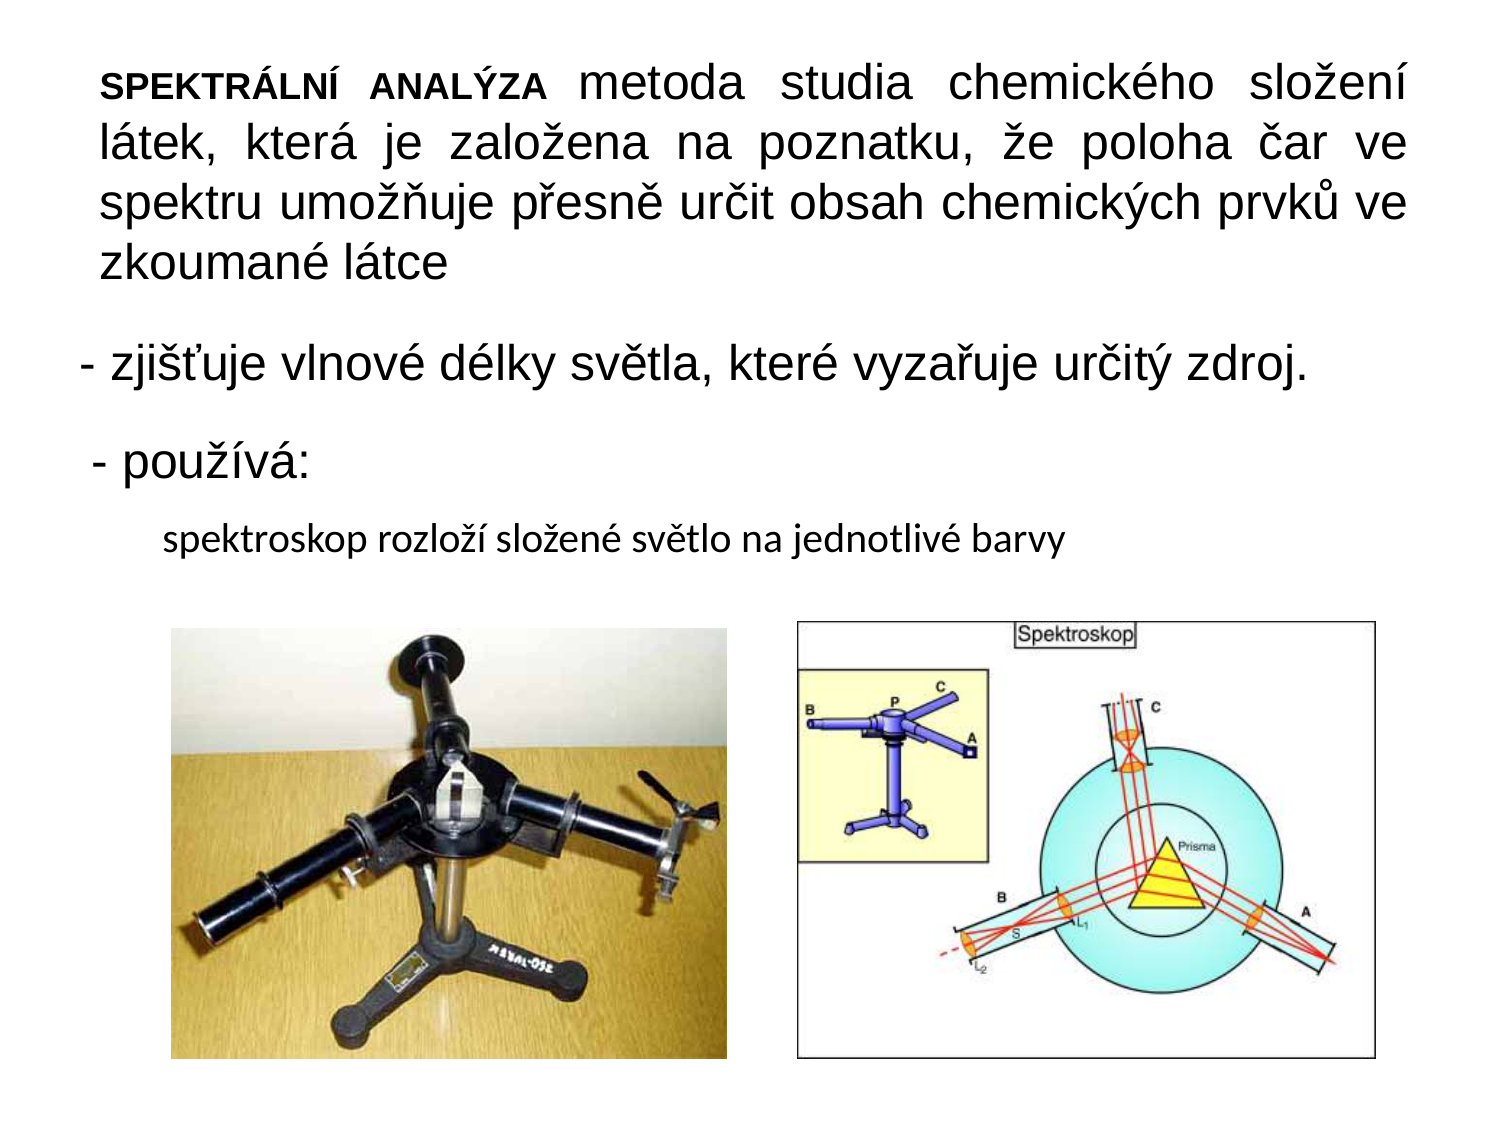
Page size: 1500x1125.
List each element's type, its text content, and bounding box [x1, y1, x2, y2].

picture [170, 628, 727, 1059]
text_box - zjišťuje vlnové délky světla, které vyzařuje určitý zdroj. [64, 323, 1424, 398]
text_box - používá: [76, 420, 1436, 496]
picture [797, 621, 1376, 1059]
text_box spektroskop rozloží složené světlo na jednotlivé barvy [147, 503, 1500, 569]
text_box SPEKTRÁLNÍ ANALÝZA metoda studia chemického složení látek, která je založena na poznatku, že poloha čar ve spektru umožňuje přesně určit obsah chemických prvků ve zkoumané látce [41, 42, 1424, 298]
